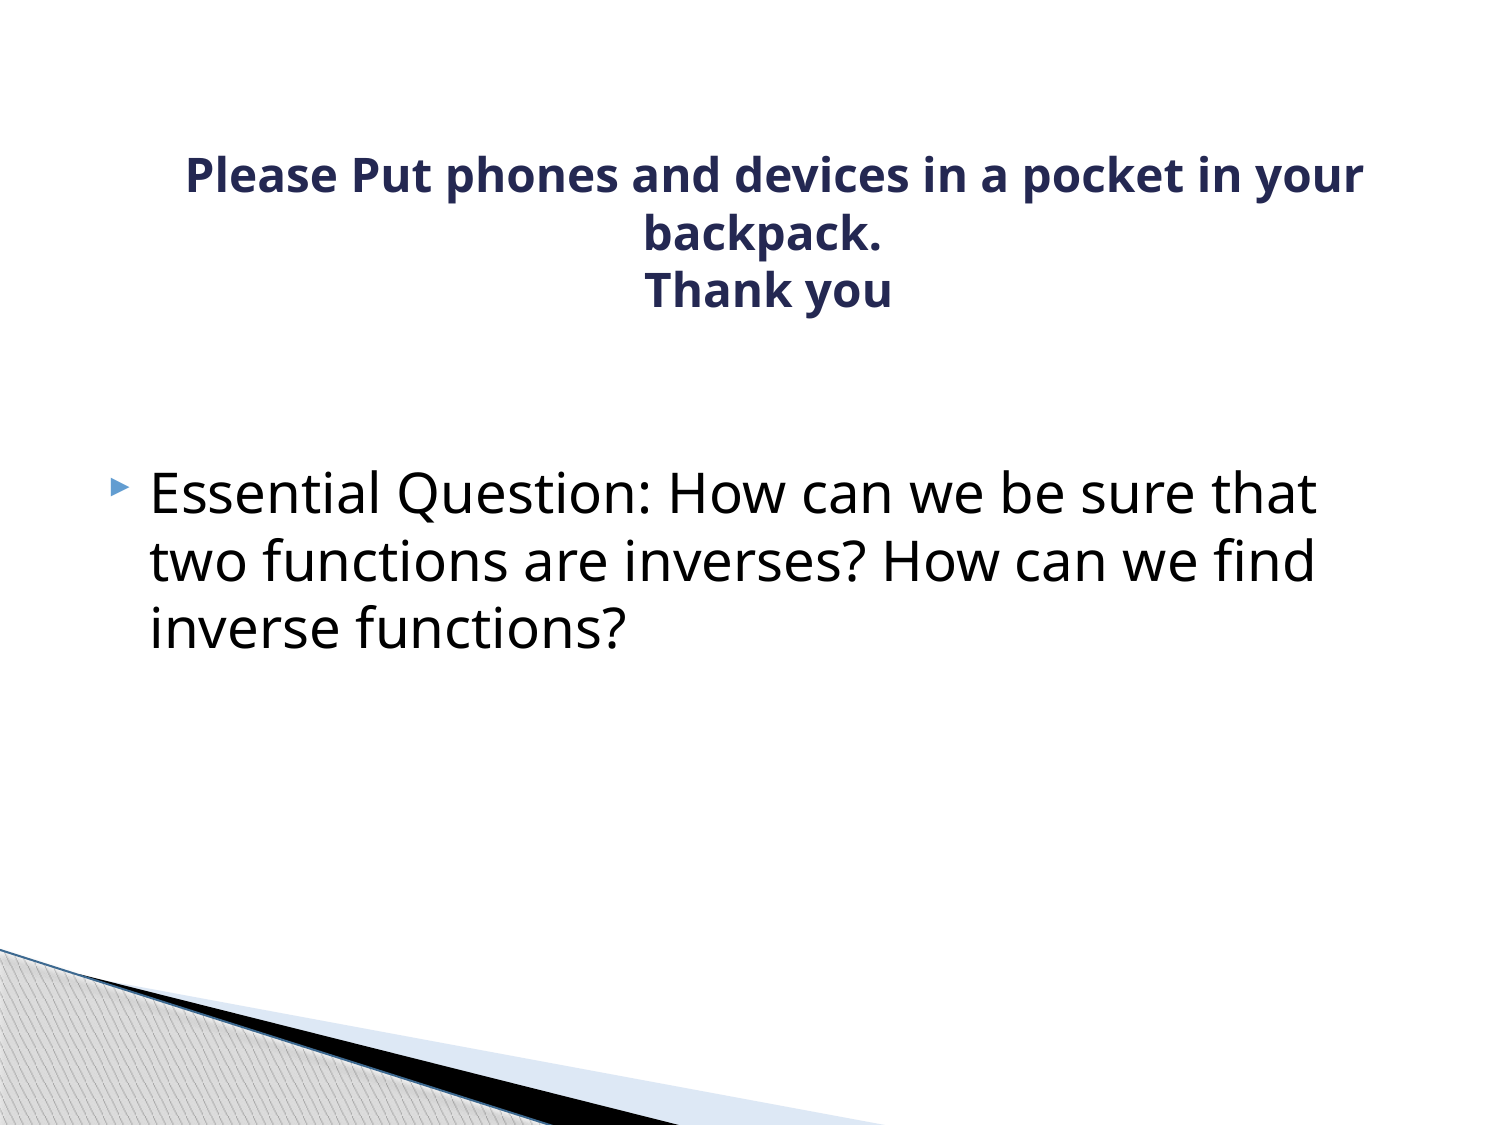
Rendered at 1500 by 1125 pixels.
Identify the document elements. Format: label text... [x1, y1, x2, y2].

title Please Put phones and devices in a pocket in your backpack. Thank you [99, 137, 1450, 325]
list Essential Question: How can we be sure that two functions are inverses? How can we find inverse functions? [75, 450, 1425, 1103]
